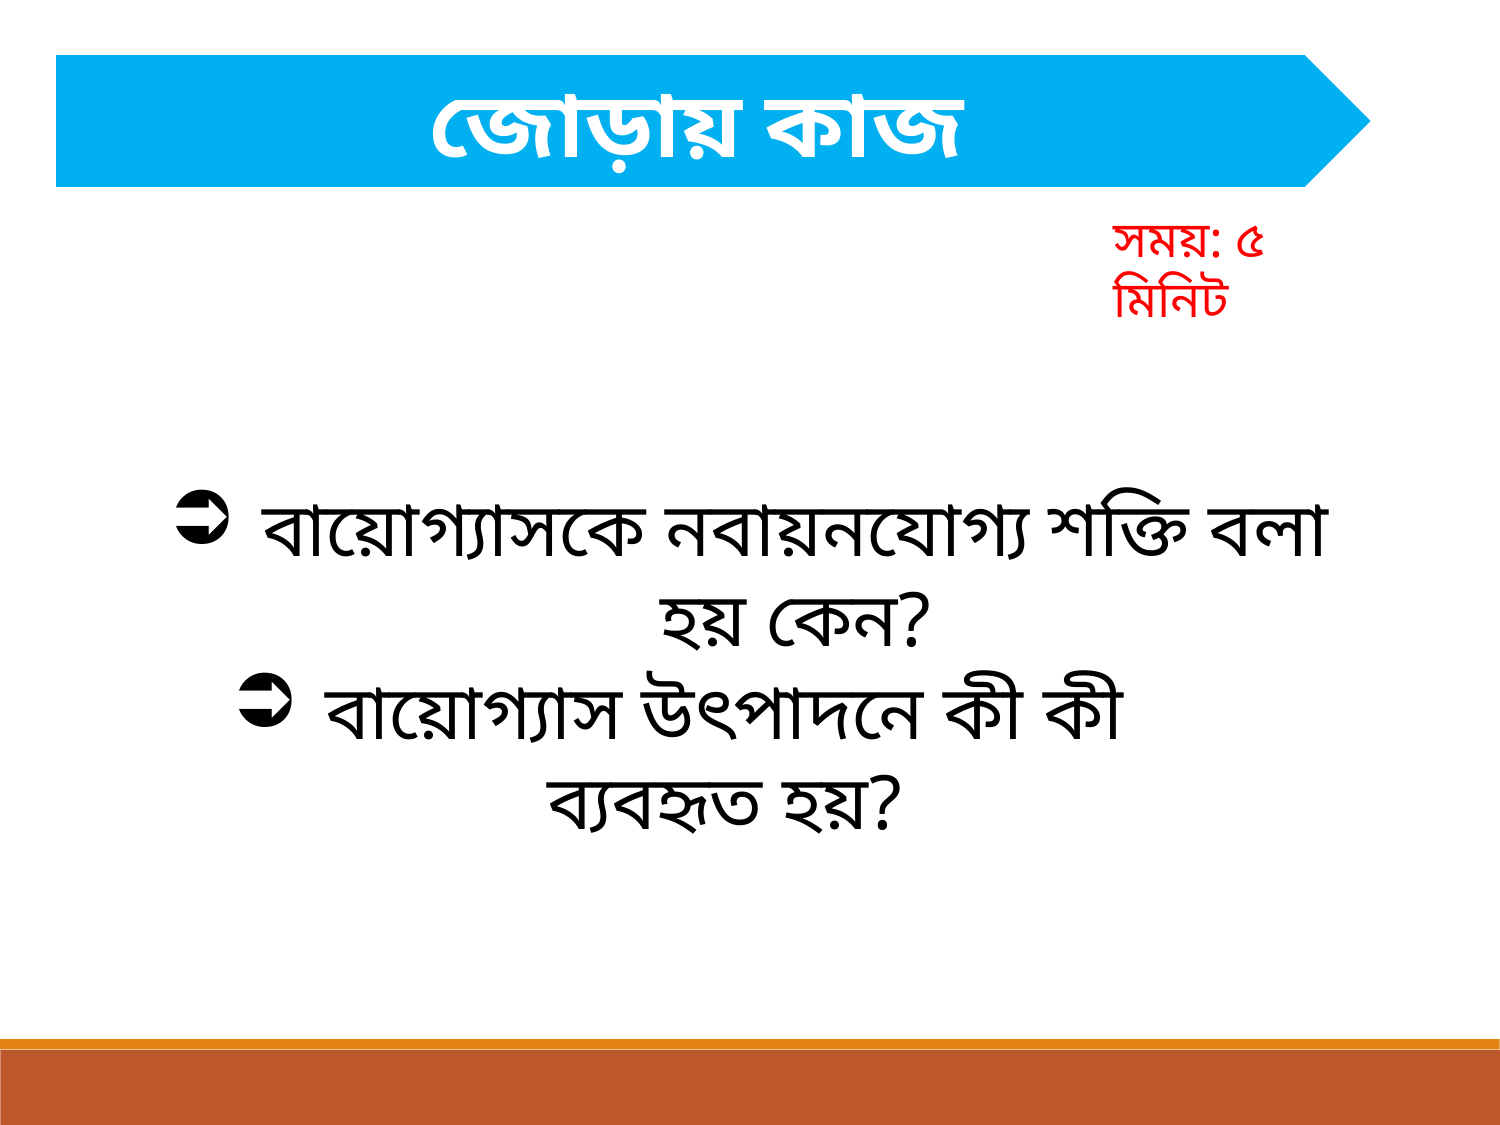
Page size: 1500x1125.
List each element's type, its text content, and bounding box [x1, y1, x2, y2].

text_box জোড়ায় কাজ [54, 53, 1372, 189]
text_box সময়: ৫ মিনিট [1098, 199, 1371, 335]
text_box বায়োগ্যাস উৎপাদনে কী কী ব্যবহৃত হয়? [120, 657, 1235, 853]
text_box বায়োগ্যাসকে নবায়নযোগ্য শক্তি বলা হয় কেন? [126, 474, 1371, 670]
